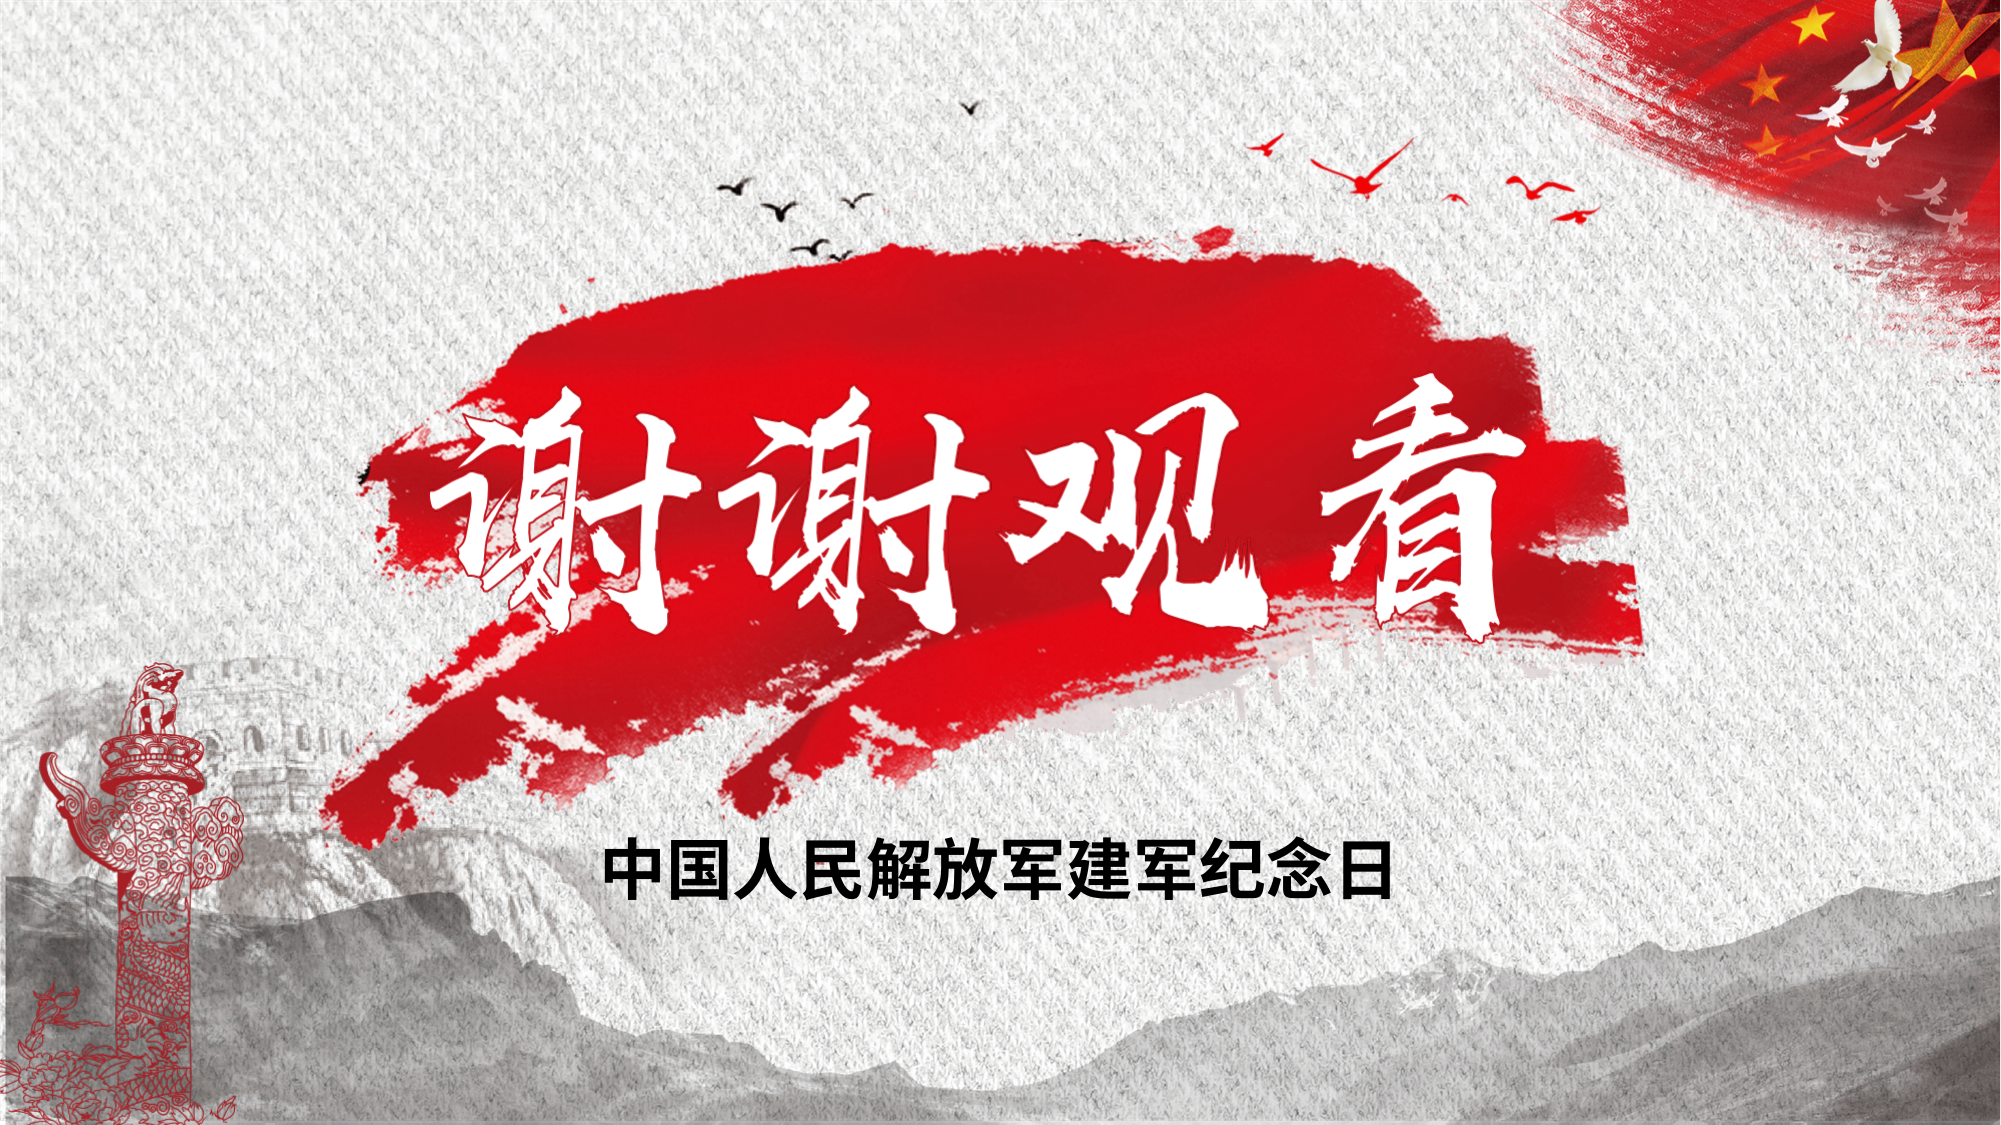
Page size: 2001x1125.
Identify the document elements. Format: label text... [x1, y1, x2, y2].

picture [0, 0, 2001, 1125]
text_box 中国人民解放军建军纪念日 [584, 904, 1416, 915]
